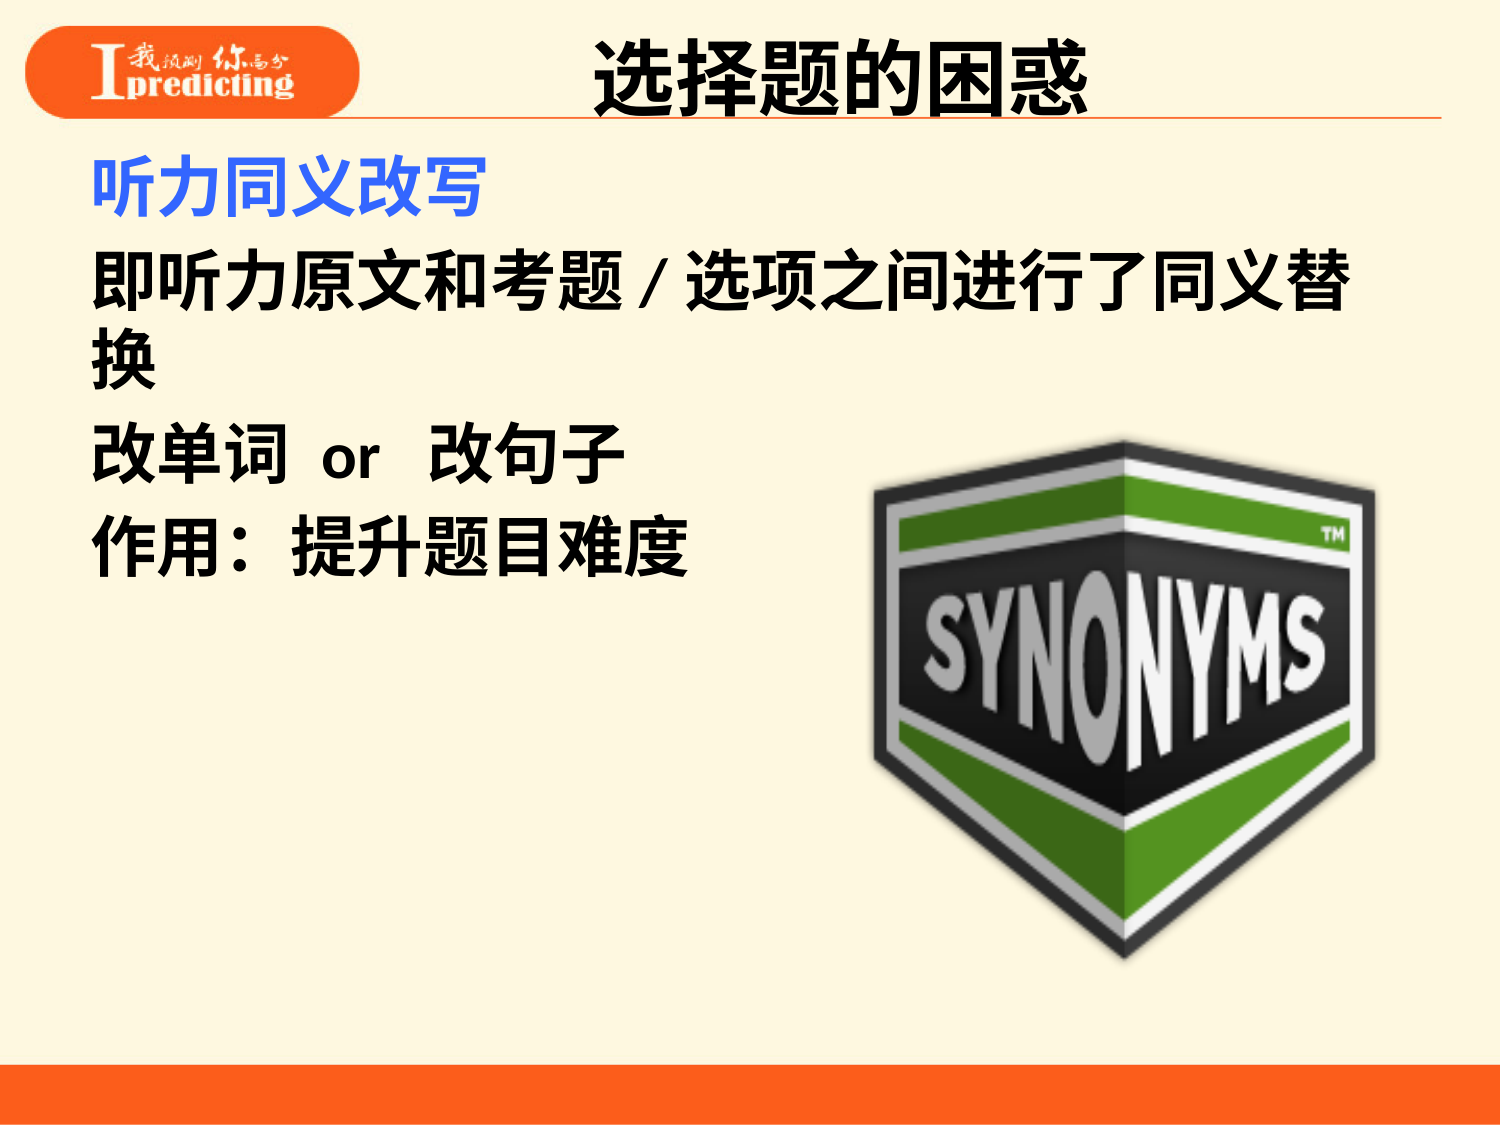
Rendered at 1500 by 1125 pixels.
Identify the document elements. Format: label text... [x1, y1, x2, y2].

list 听力同义改写 即听力原文和考题/选项之间进行了同义替换 改单词 or 改句子 作用：提升题目难度 [74, 137, 1426, 881]
picture [0, 0, 1500, 1125]
text_box 选择题的困惑 [247, 0, 1436, 159]
